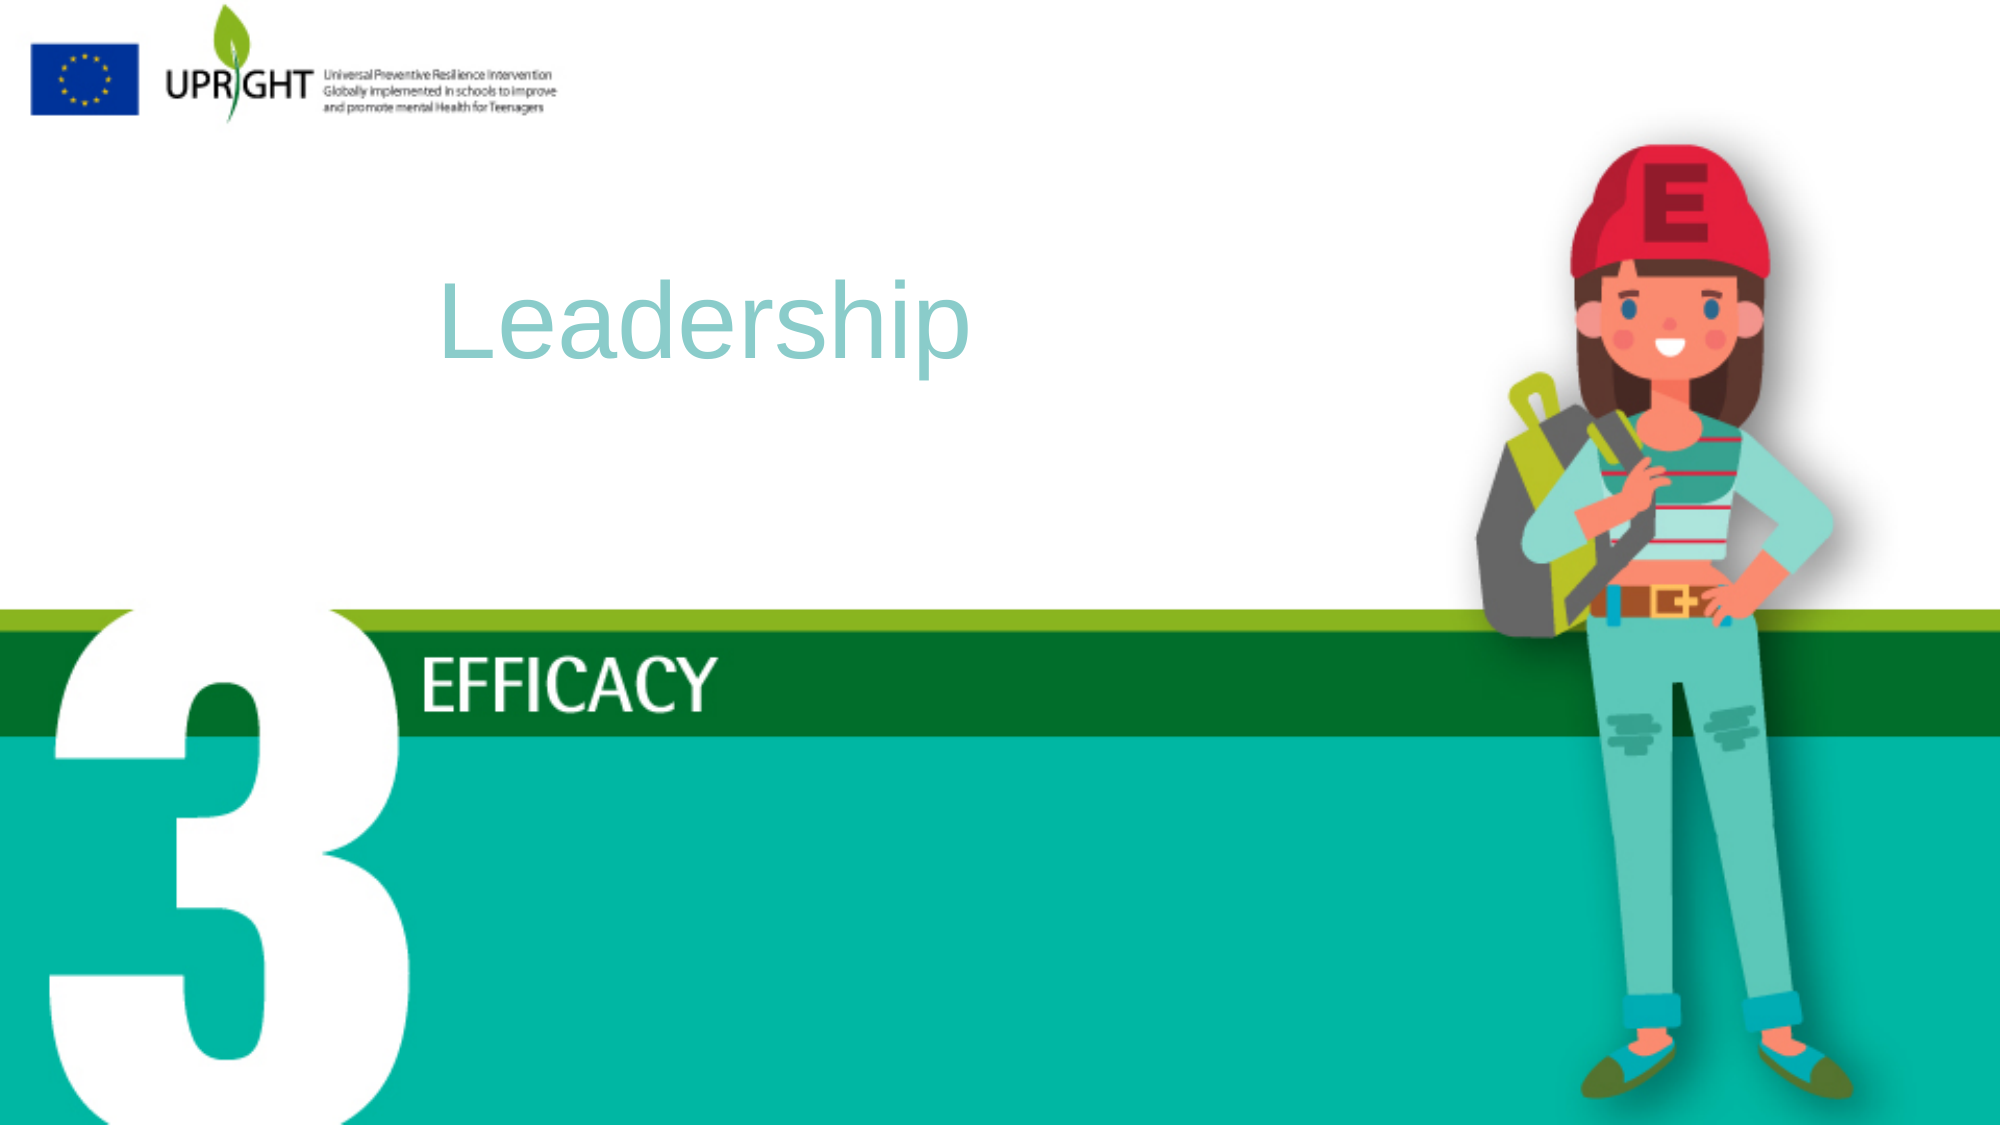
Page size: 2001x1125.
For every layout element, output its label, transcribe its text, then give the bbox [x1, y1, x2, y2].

picture [0, 0, 2000, 1125]
title Leadership [421, 245, 1382, 402]
